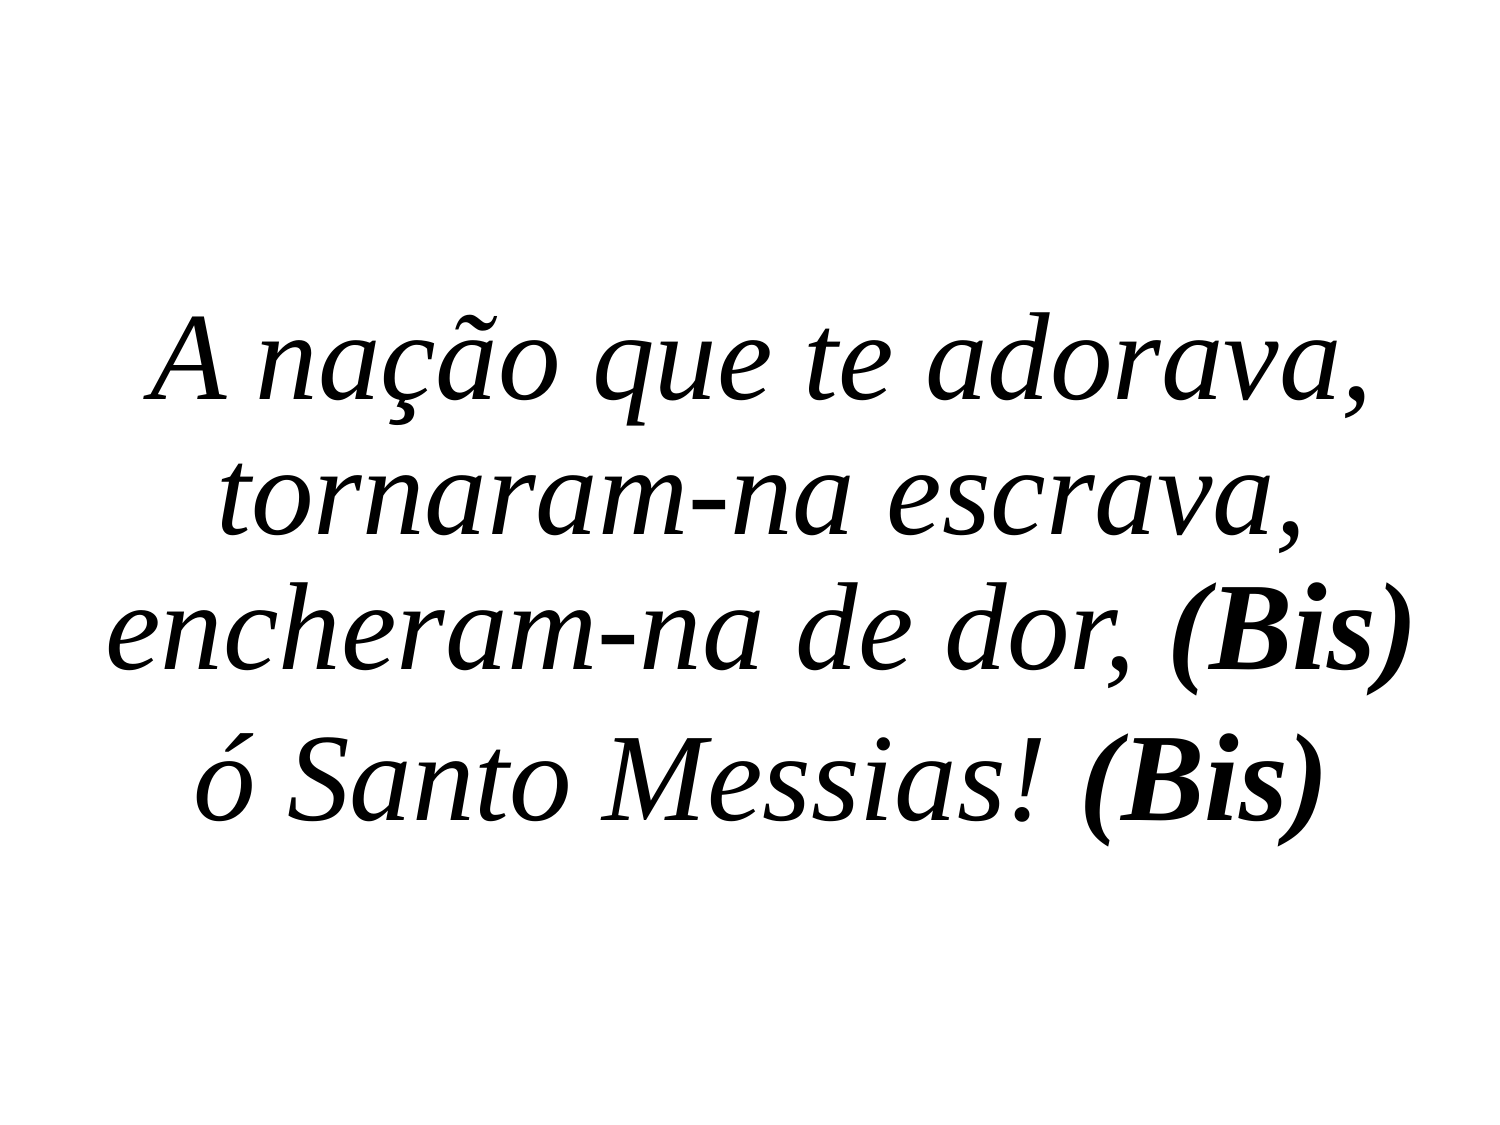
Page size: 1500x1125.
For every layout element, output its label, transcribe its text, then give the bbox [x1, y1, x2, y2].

list A nação que te adorava, tornaram-na escrava, encheram-na de dor, (Bis) ó Santo Messias! (Bis) [64, 53, 1460, 1087]
